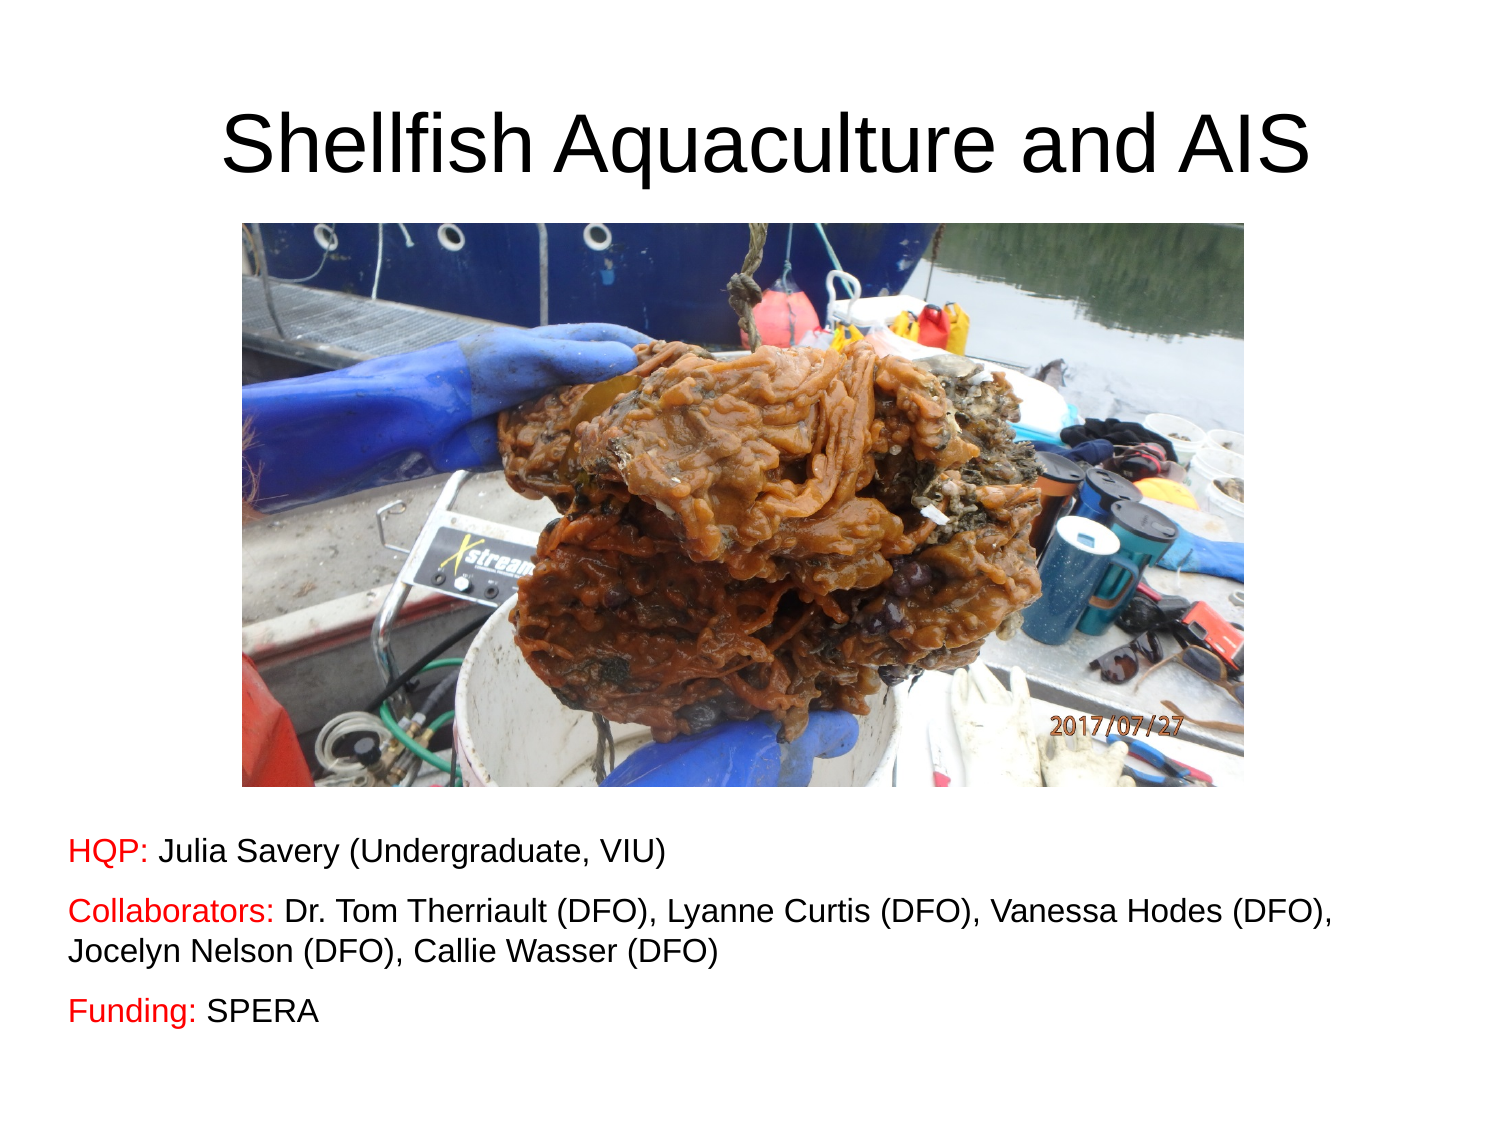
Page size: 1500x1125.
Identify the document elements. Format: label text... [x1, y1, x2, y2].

picture [241, 222, 1245, 788]
text_box HQP: Julia Savery (Undergraduate, VIU) Collaborators: Dr. Tom Therriault (DFO), Lyanne Curtis (DFO), Vanessa Hodes (DFO), Jocelyn Nelson (DFO), Callie Wasser (DFO) Funding: SPERA [53, 822, 1471, 1037]
title Shellfish Aquaculture and AIS [75, 45, 1459, 233]
